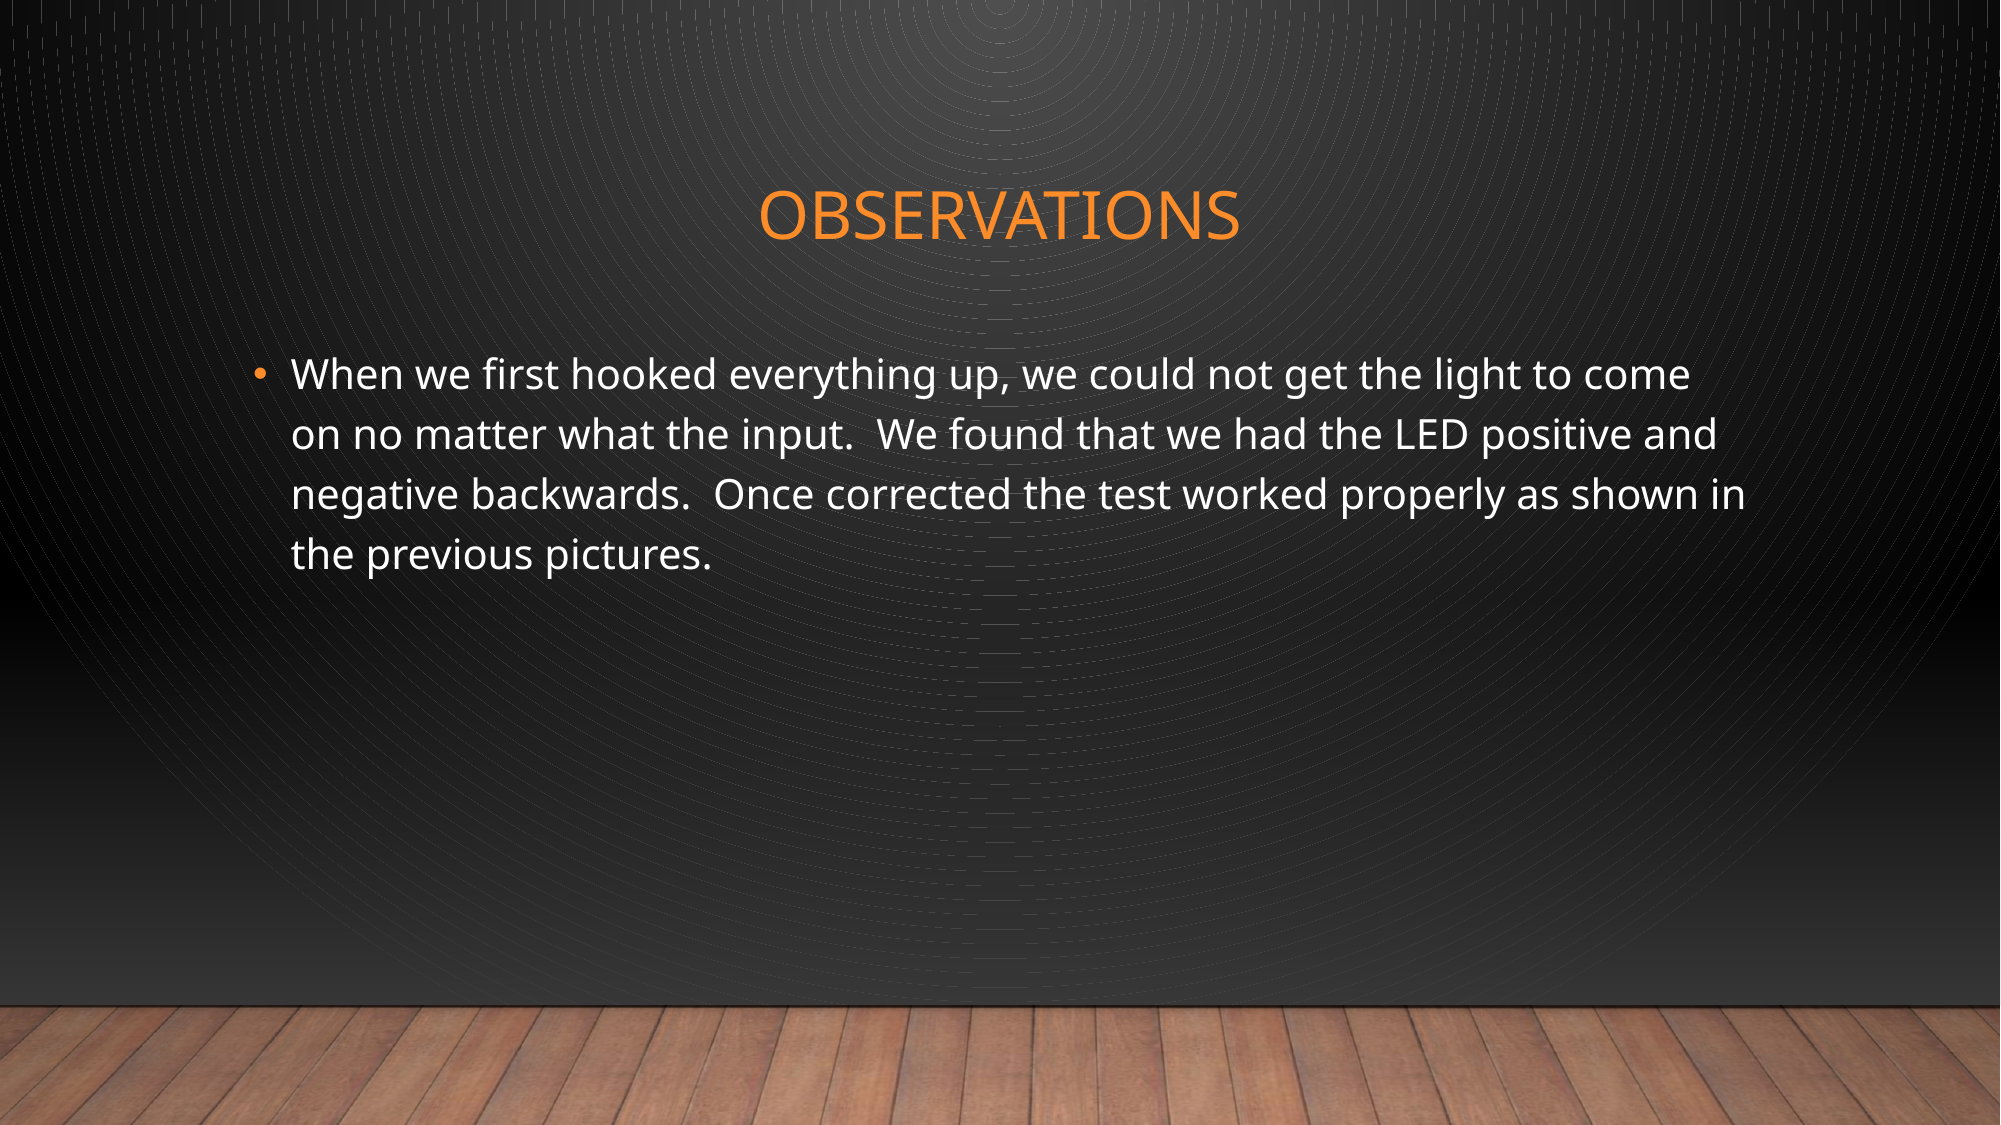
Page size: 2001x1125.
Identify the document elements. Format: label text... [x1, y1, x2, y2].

title observations [238, 131, 1763, 305]
list When we first hooked everything up, we could not get the light to come on no matter what the input. We found that we had the LED positive and negative backwards. Once corrected the test worked properly as shown in the previous pictures. [238, 330, 1763, 897]
picture [0, 1005, 2000, 1125]
